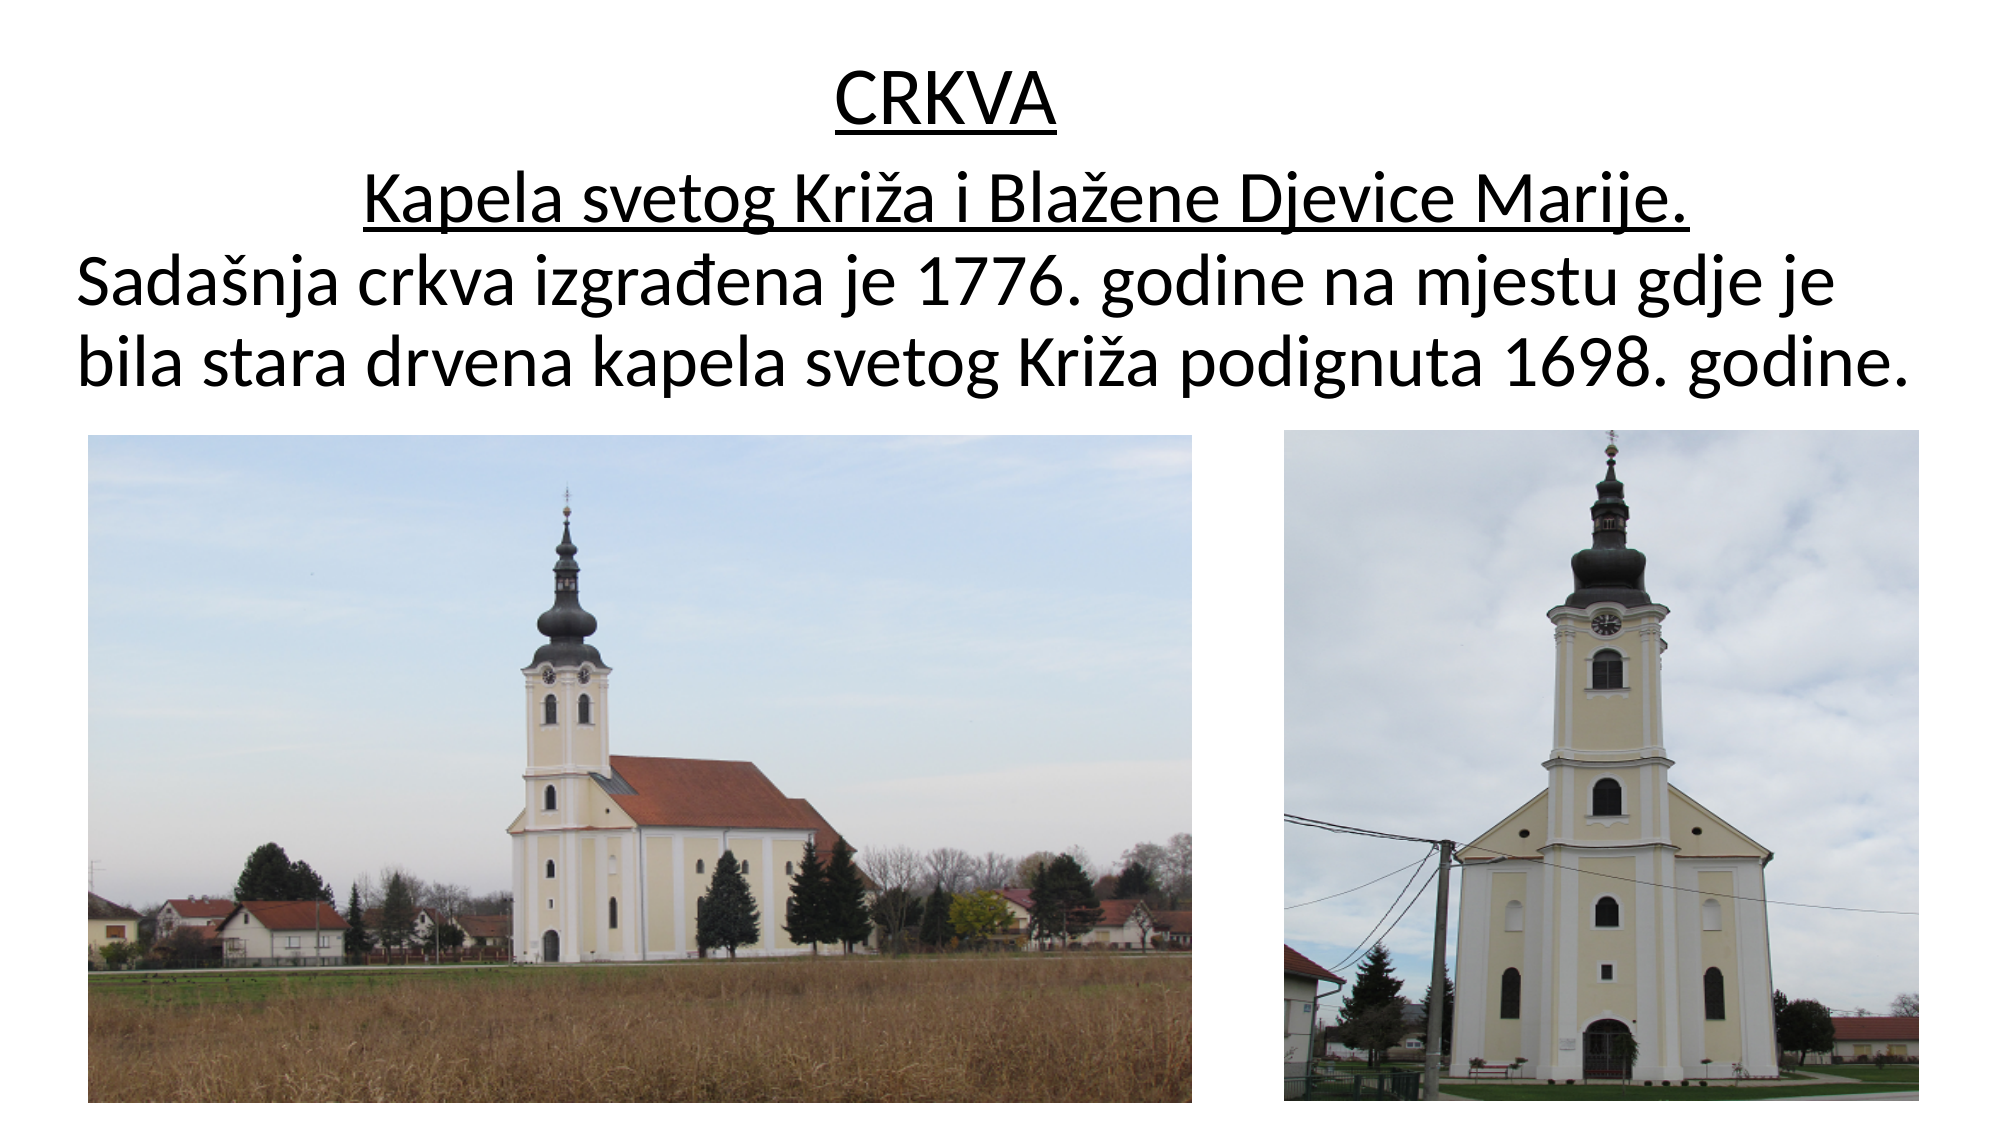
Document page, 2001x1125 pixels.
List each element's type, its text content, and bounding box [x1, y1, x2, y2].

title CRKVA Kapela svetog Križa i Blažene Djevice Marije. Sadašnja crkva izgrađena je 1776. godine na mjestu gdje je bila stara drvena kapela svetog Križa podignuta 1698. godine. [61, 31, 1948, 417]
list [88, 435, 1192, 1103]
picture [1284, 430, 1919, 1101]
